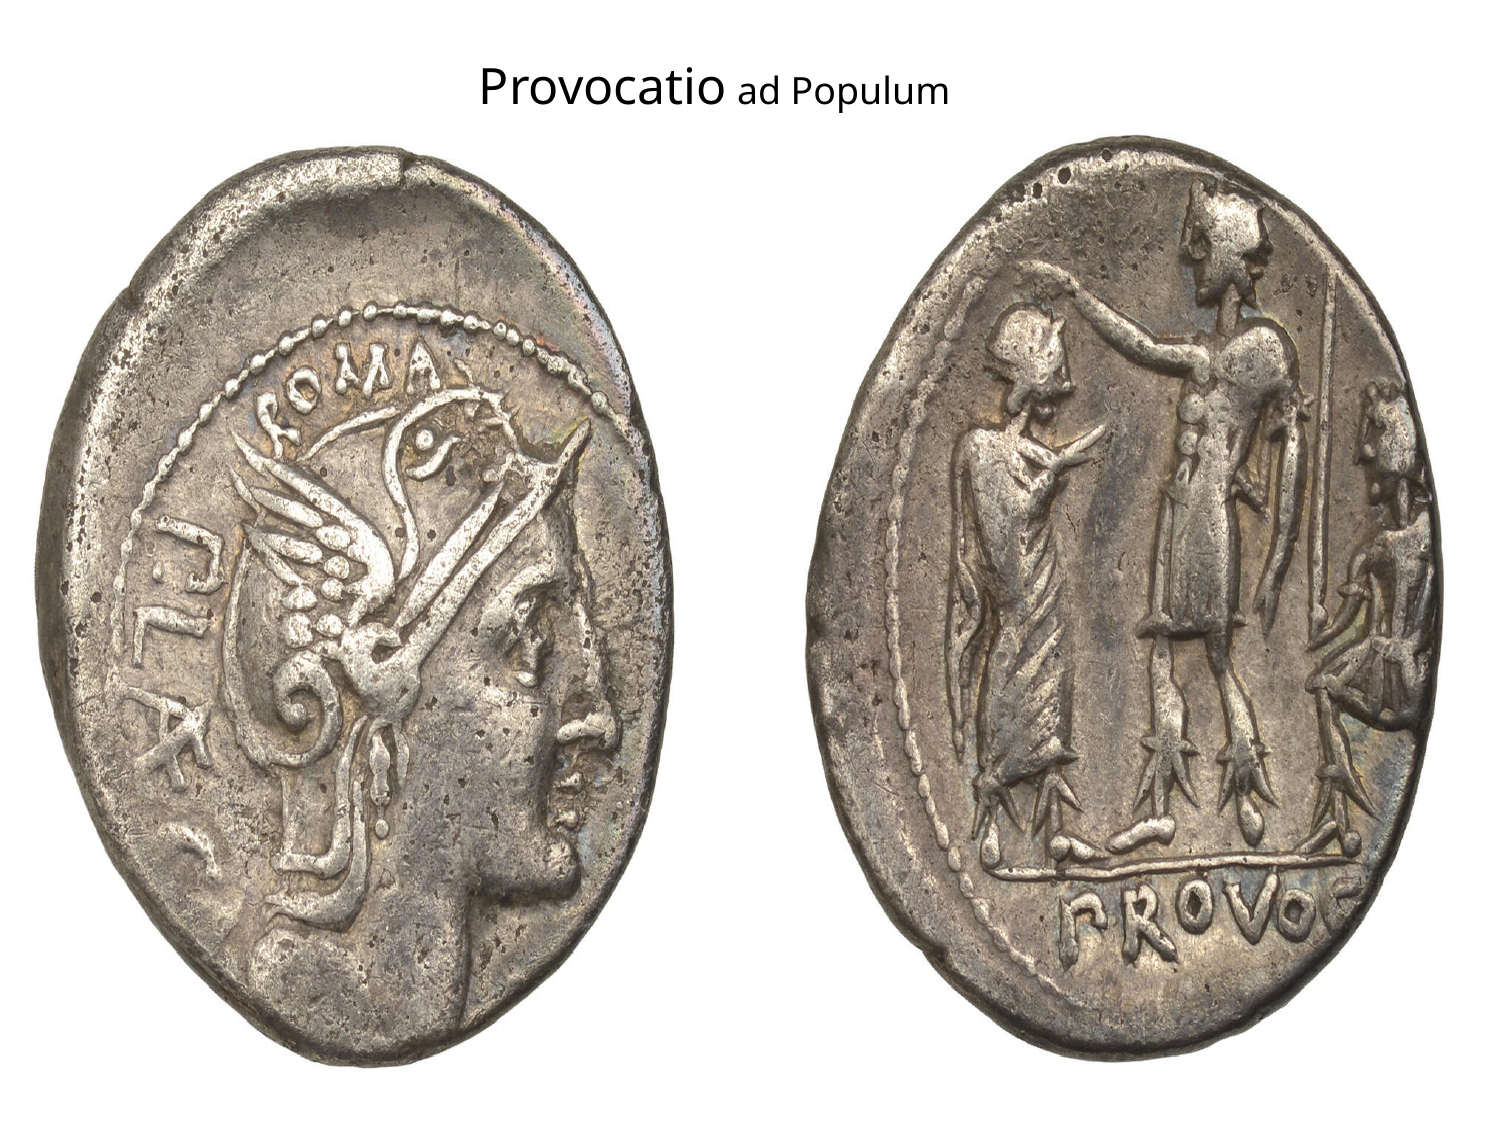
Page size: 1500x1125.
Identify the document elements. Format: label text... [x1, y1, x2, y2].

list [0, 93, 1477, 1125]
text_box Provocatio ad Populum [398, 46, 1032, 93]
